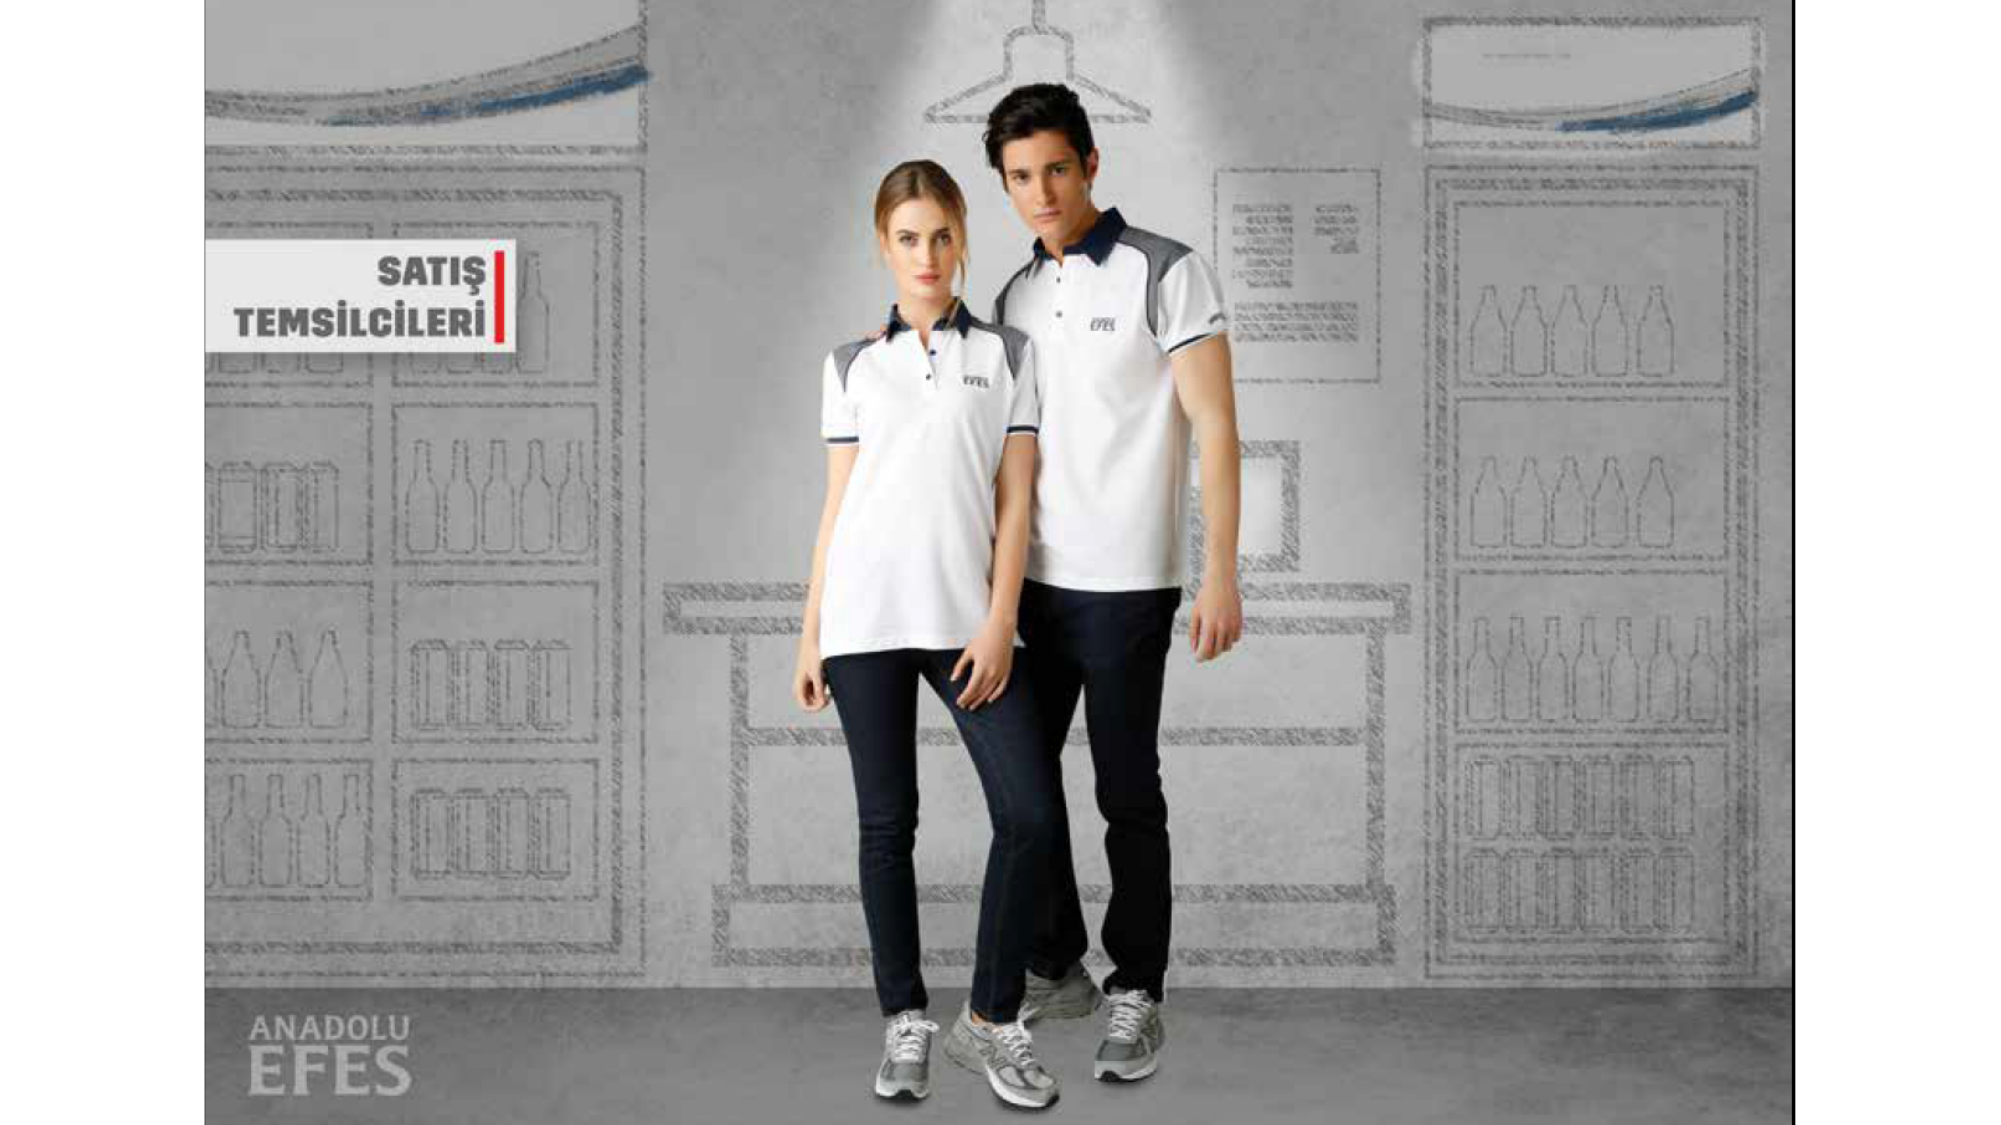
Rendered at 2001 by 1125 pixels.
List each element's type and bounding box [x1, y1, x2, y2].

picture [204, 0, 1796, 1125]
